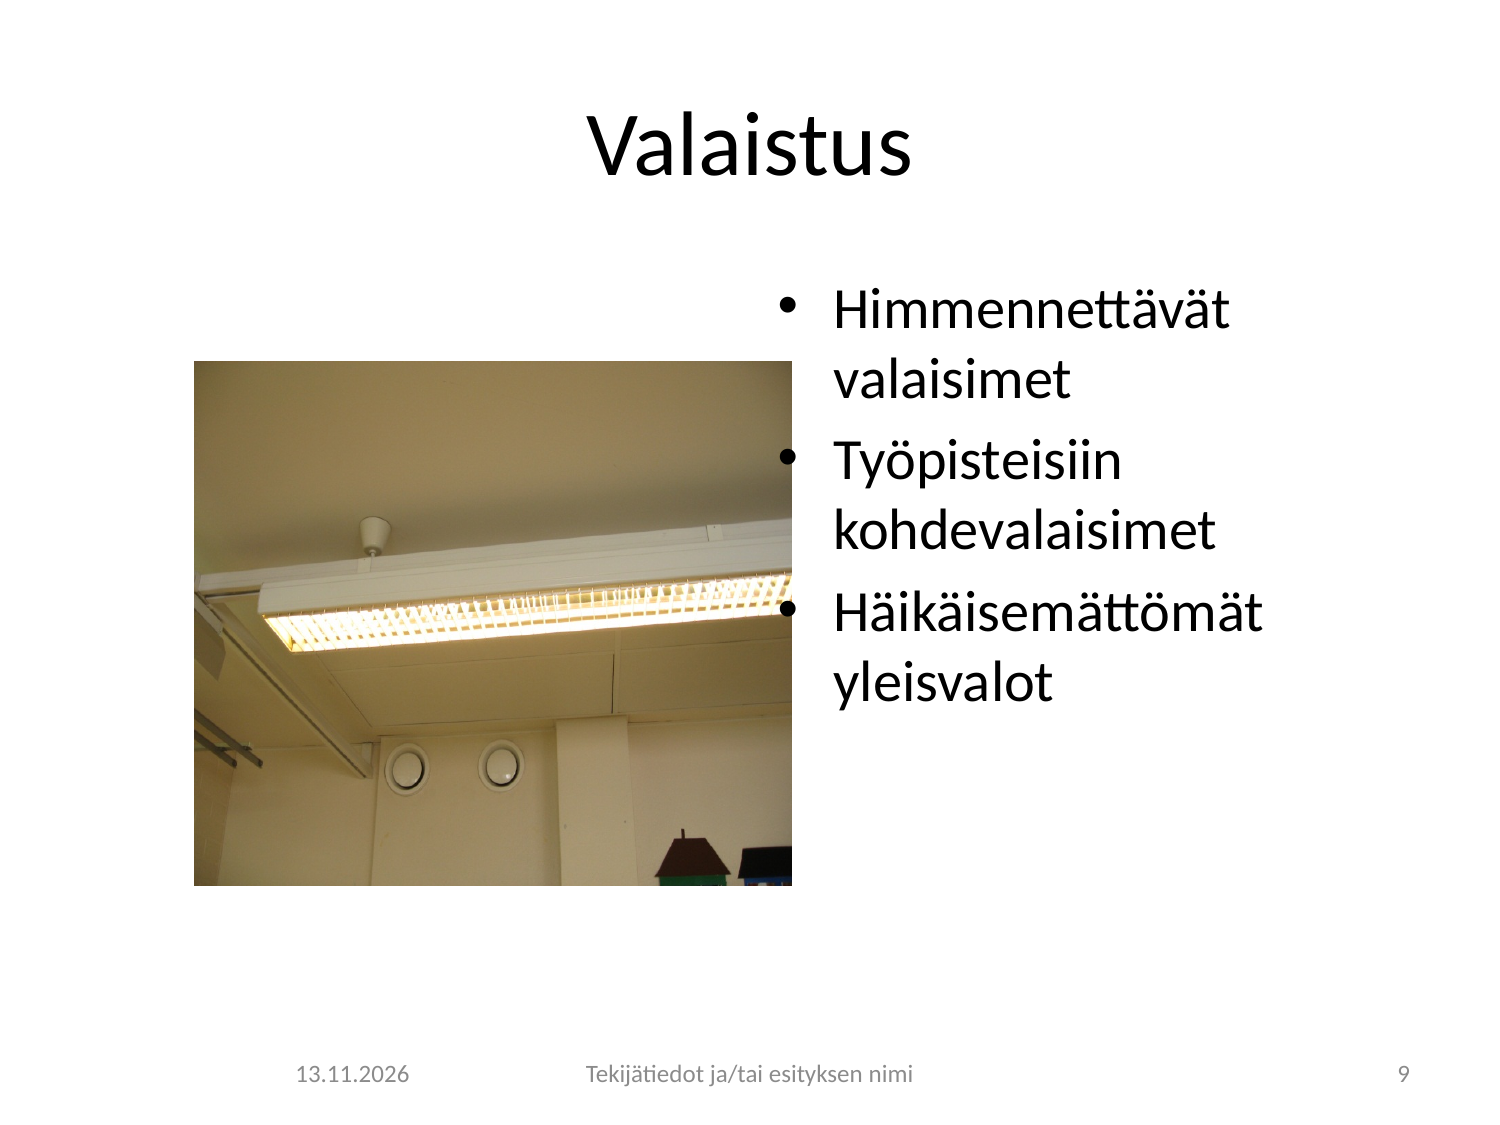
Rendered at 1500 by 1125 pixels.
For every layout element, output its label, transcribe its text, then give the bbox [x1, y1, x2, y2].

title Valaistus [75, 45, 1425, 233]
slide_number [75, 1042, 425, 1103]
footer Tekijätiedot ja/tai esityksen nimi [512, 1042, 988, 1103]
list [194, 361, 792, 886]
slide_number 9 [1074, 1042, 1425, 1103]
list Himmennettävät valaisimet Työpisteisiin kohdevalaisimet Häikäisemättömät yleisvalot [762, 262, 1425, 1005]
